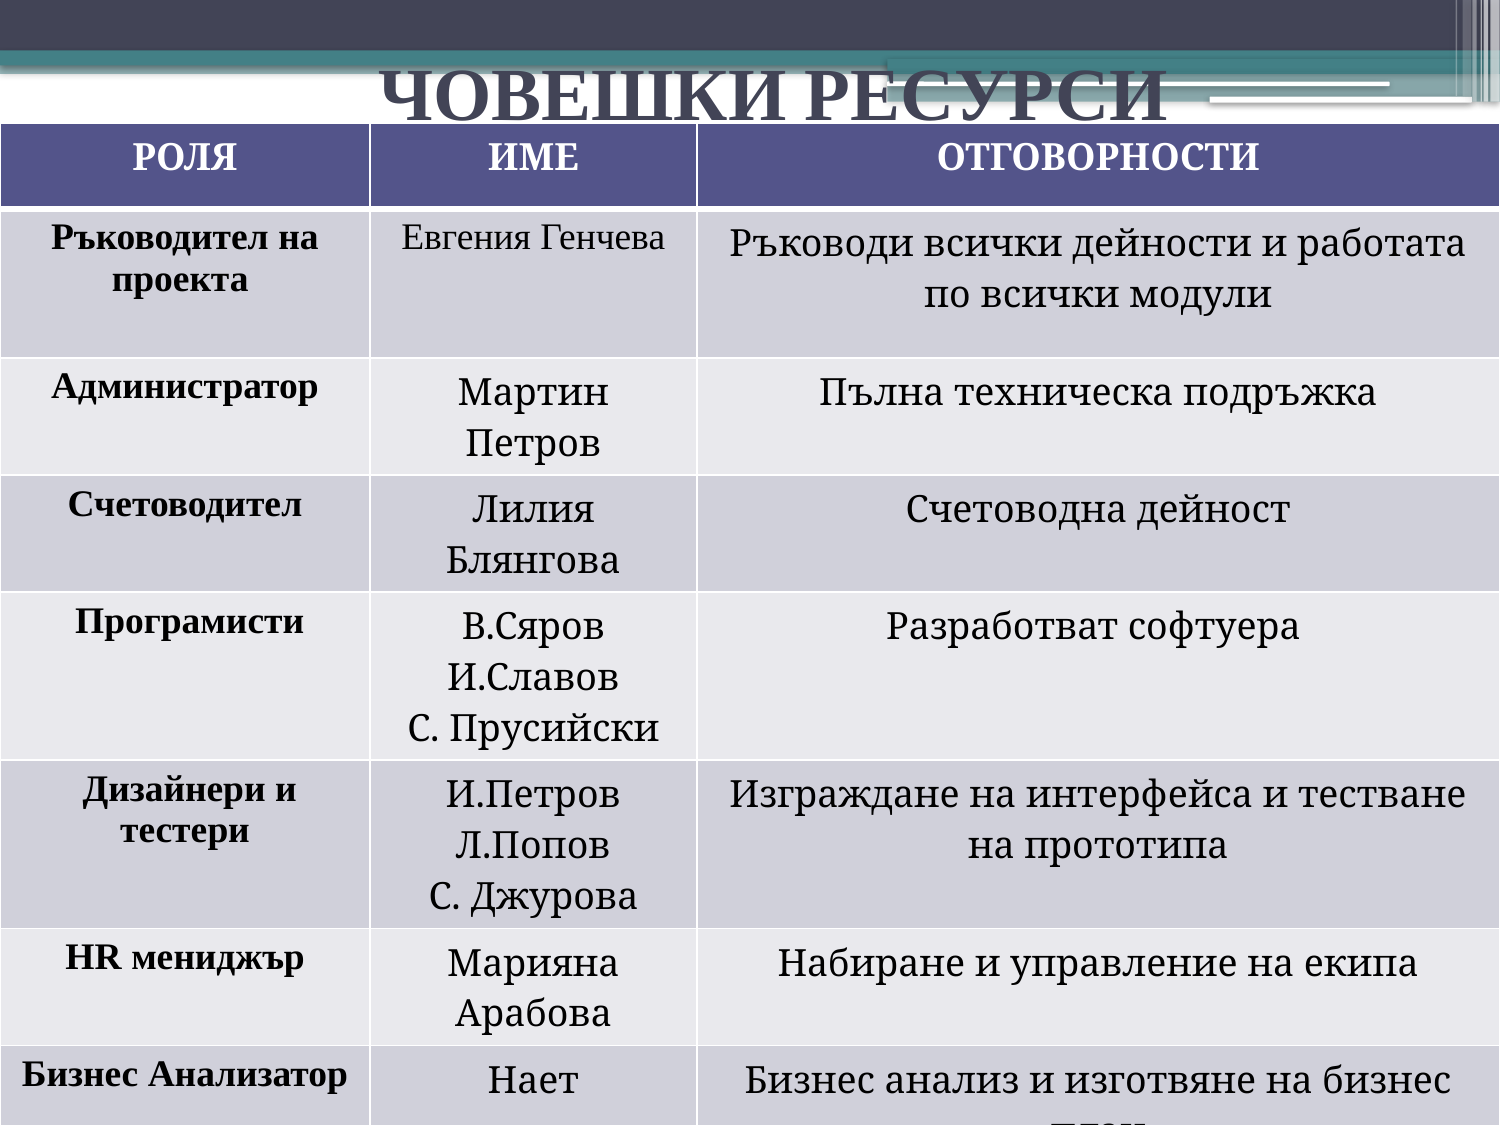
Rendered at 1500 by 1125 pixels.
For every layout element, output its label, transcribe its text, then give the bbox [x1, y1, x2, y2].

table_cell Програмисти [1, 593, 369, 759]
table_cell Администратор [1, 359, 369, 474]
table_header ОТГОВОРНОСТИ [698, 124, 1499, 206]
table_cell Бизнес анализ и изготвяне на бизнес план [698, 1046, 1499, 1125]
table_cell Нает [371, 1046, 696, 1125]
table_cell Пълна техническа подръжка [698, 359, 1499, 474]
table_cell Евгения Генчева [371, 212, 696, 357]
table_cell Разработват софтуера [698, 593, 1499, 759]
table_cell Счетоводител [1, 476, 369, 591]
table_cell Лилия Блянгова [371, 476, 696, 591]
table_cell И.Петров Л.Попов С. Джурова [371, 761, 696, 928]
table_cell Мартин Петров [371, 359, 696, 474]
table_cell Набиране и управление на екипа [698, 929, 1499, 1045]
title ЧОВЕШКИ РЕСУРСИ [46, 58, 1500, 122]
table_cell Счетоводна дейност [698, 476, 1499, 591]
table_cell Ръководител на проекта [1, 212, 369, 357]
table_cell HR мениджър [1, 929, 369, 1045]
table_header ИМЕ [371, 124, 696, 206]
table_cell Ръководи всички дейности и работата по всички модули [698, 212, 1499, 357]
table_cell В.Сяров И.Славов С. Прусийски [371, 593, 696, 759]
table_cell Дизайнери и тестери [1, 761, 369, 928]
table_header РОЛЯ [1, 124, 369, 206]
table_cell Марияна Арабова [371, 929, 696, 1045]
table_cell Изграждане на интерфейса и тестване на прототипа [698, 761, 1499, 928]
table_cell Бизнес Анализатор [1, 1046, 369, 1125]
